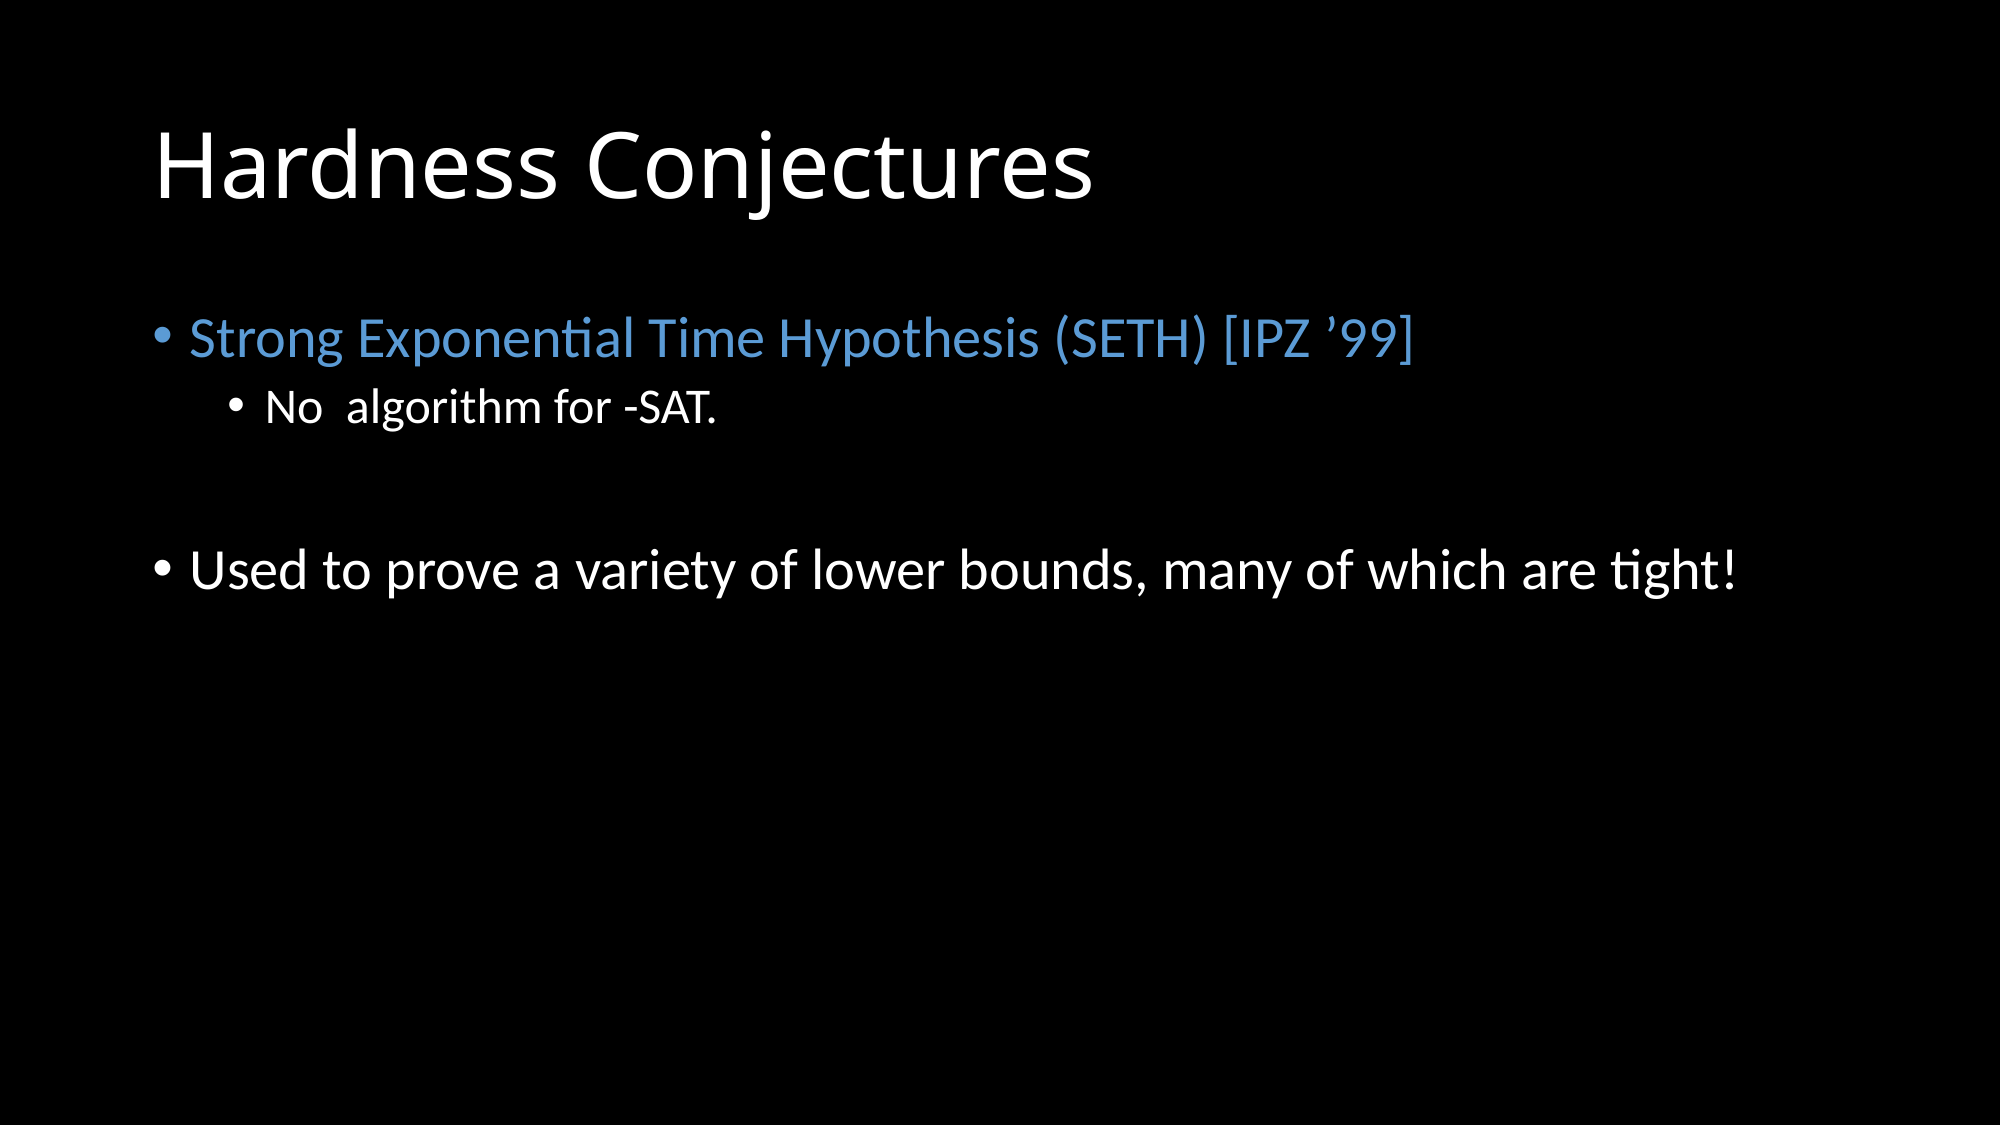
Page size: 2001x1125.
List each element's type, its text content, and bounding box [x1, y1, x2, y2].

title Hardness Conjectures [137, 59, 1863, 278]
